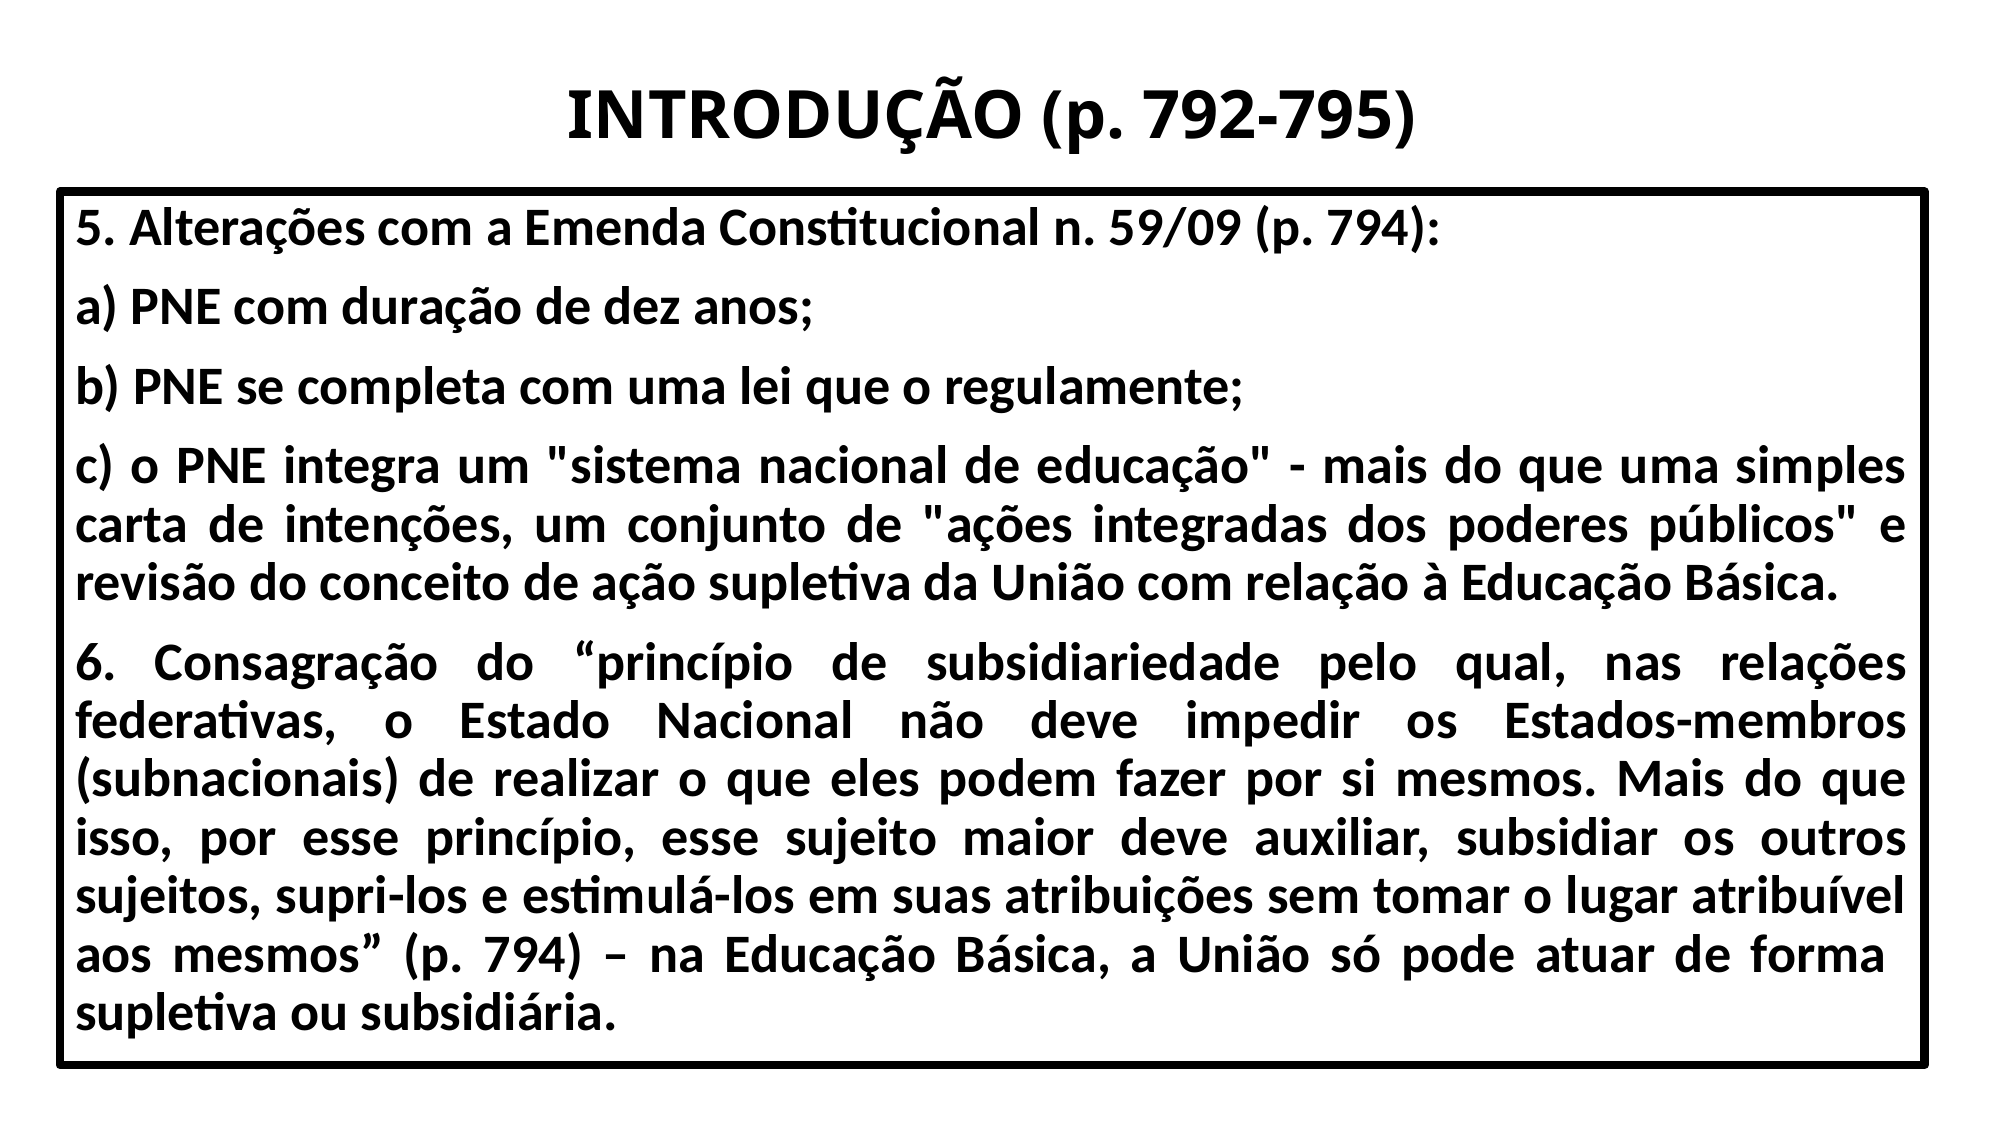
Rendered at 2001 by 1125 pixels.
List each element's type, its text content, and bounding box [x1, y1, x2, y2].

list 5. Alterações com a Emenda Constitucional n. 59/09 (p. 794): a) PNE com duração de dez anos; b) PNE se completa com uma lei que o regulamente; c) o PNE integra um "sistema nacional de educação" - mais do que uma simples carta de intenções, um conjunto de "ações integradas dos poderes públicos" e revisão do conceito de ação supletiva da União com relação à Educação Básica. 6. Consagração do “princípio de subsidiariedade pelo qual, nas relações federativas, o Estado Nacional não deve impedir os Estados-membros (subnacionais) de realizar o que eles podem fazer por si mesmos. Mais do que isso, por esse princípio, esse sujeito maior deve auxiliar, subsidiar os outros sujeitos, supri-los e estimulá-los em suas atribuições sem tomar o lugar atribuível aos mesmos” (p. 794) – na Educação Básica, a União só pode atuar de forma supletiva ou subsidiária. [60, 191, 1925, 1066]
title INTRODUÇÃO (p. 792-795) [60, 59, 1925, 174]
